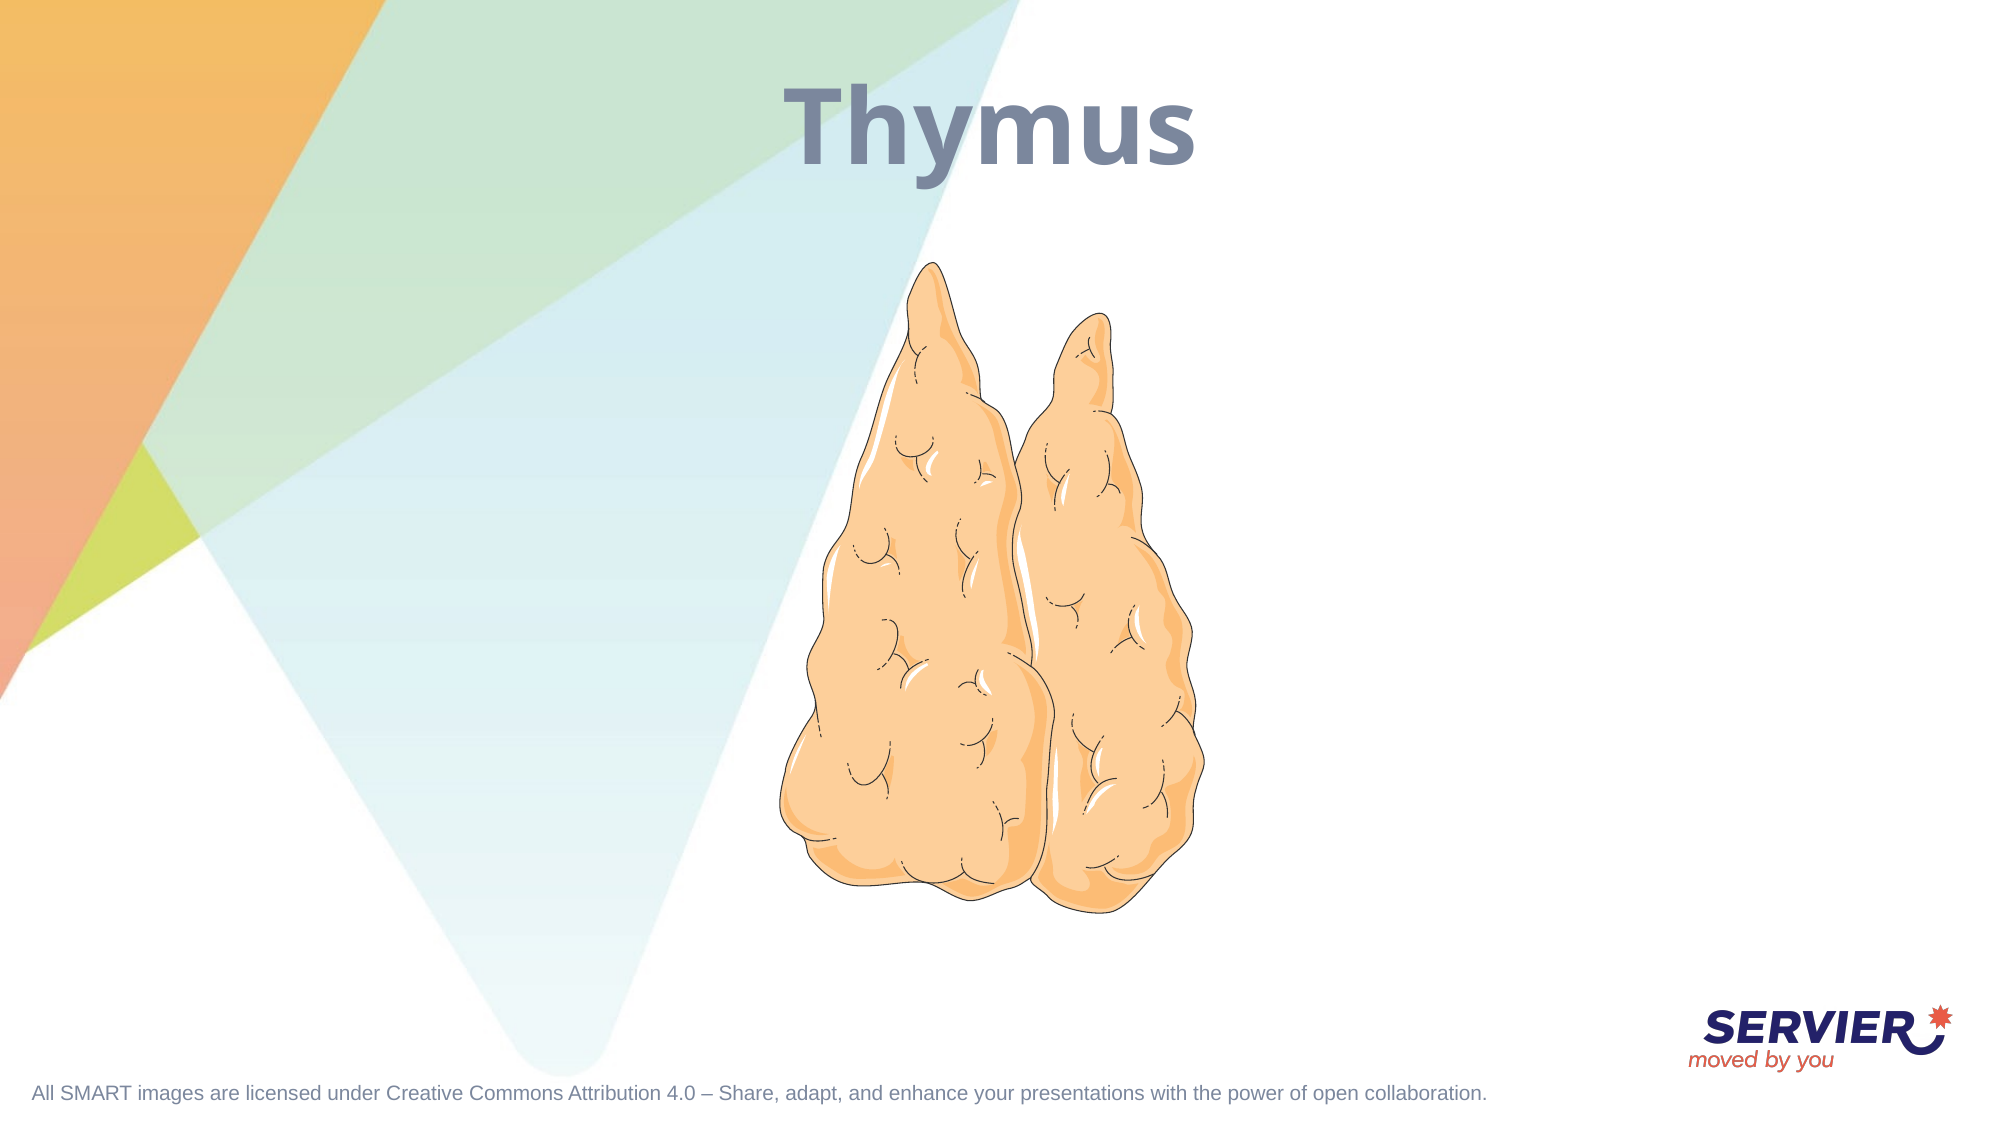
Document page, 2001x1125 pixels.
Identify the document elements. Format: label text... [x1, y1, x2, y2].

title Thymus [55, 12, 1927, 232]
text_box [774, 262, 1210, 919]
picture [0, 0, 2001, 1125]
